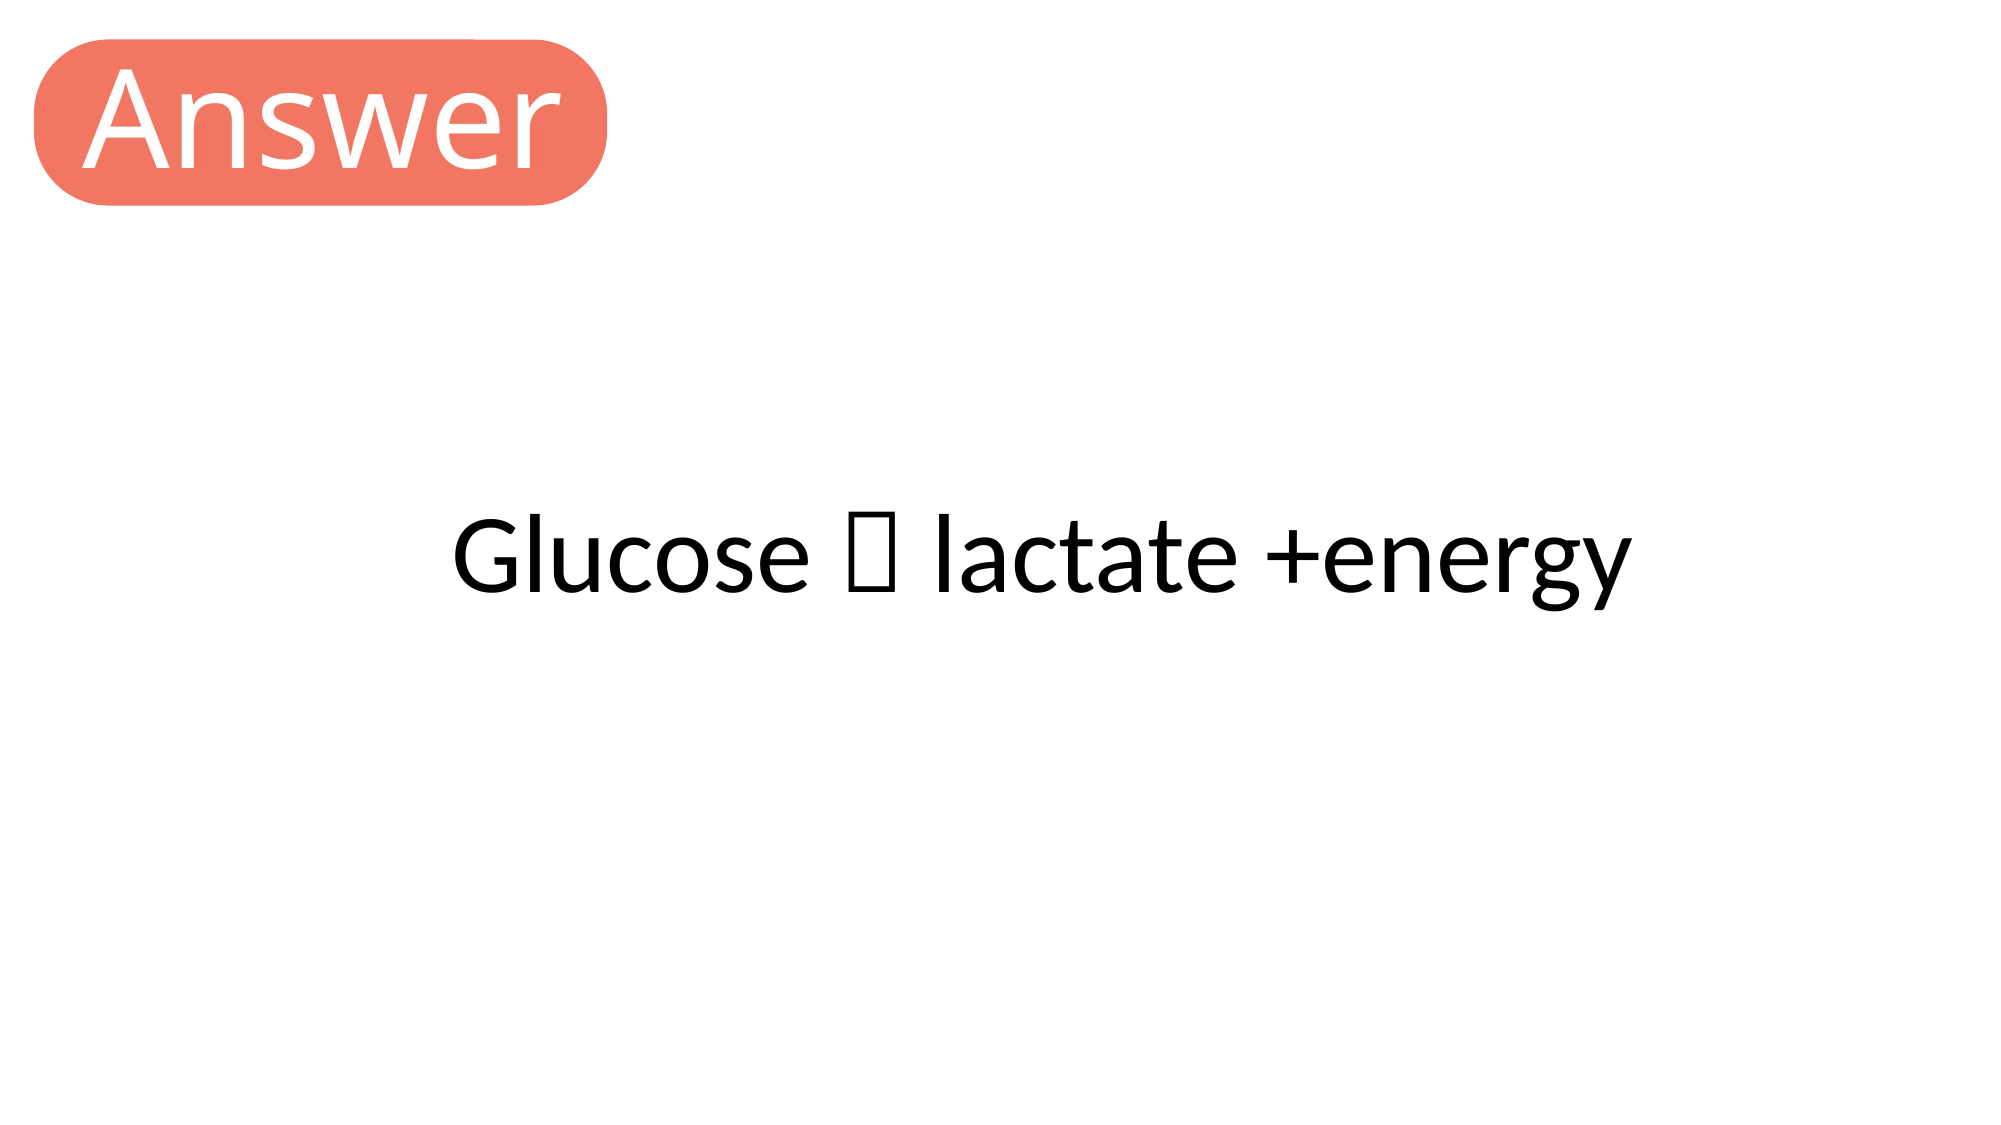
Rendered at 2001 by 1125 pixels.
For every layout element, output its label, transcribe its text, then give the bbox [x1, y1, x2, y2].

text_box Glucose  lactate +energy [166, 472, 1920, 623]
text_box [17, 23, 629, 206]
